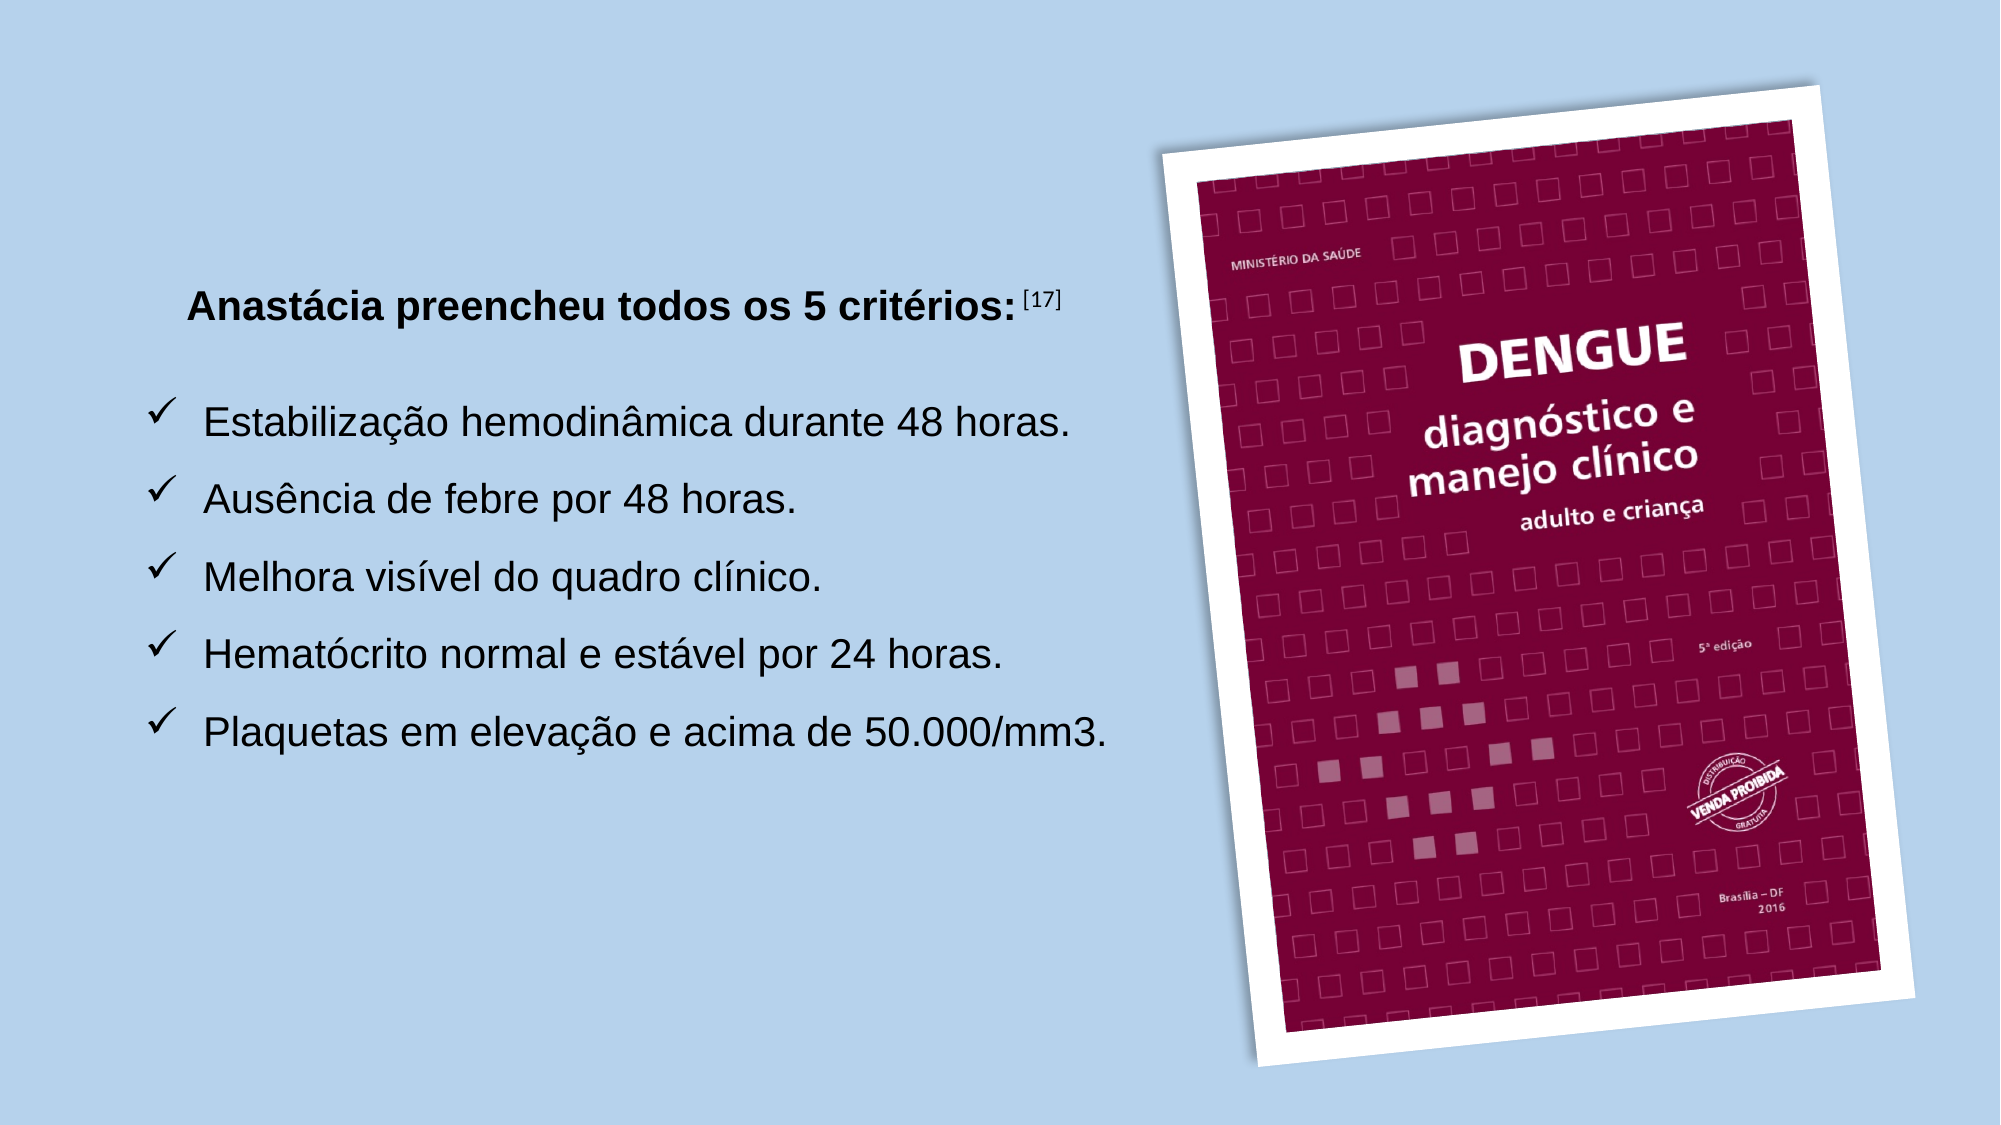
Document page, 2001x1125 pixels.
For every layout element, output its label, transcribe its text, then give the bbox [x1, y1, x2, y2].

picture [1197, 121, 1881, 1032]
list Anastácia preencheu todos os 5 critérios: [17] Estabilização hemodinâmica durante 48 horas. Ausência de febre por 48 horas. Melhora visível do quadro clínico. Hematócrito normal e estável por 24 horas. Plaquetas em elevação e acima de 50.000/mm3. [113, 269, 1150, 799]
